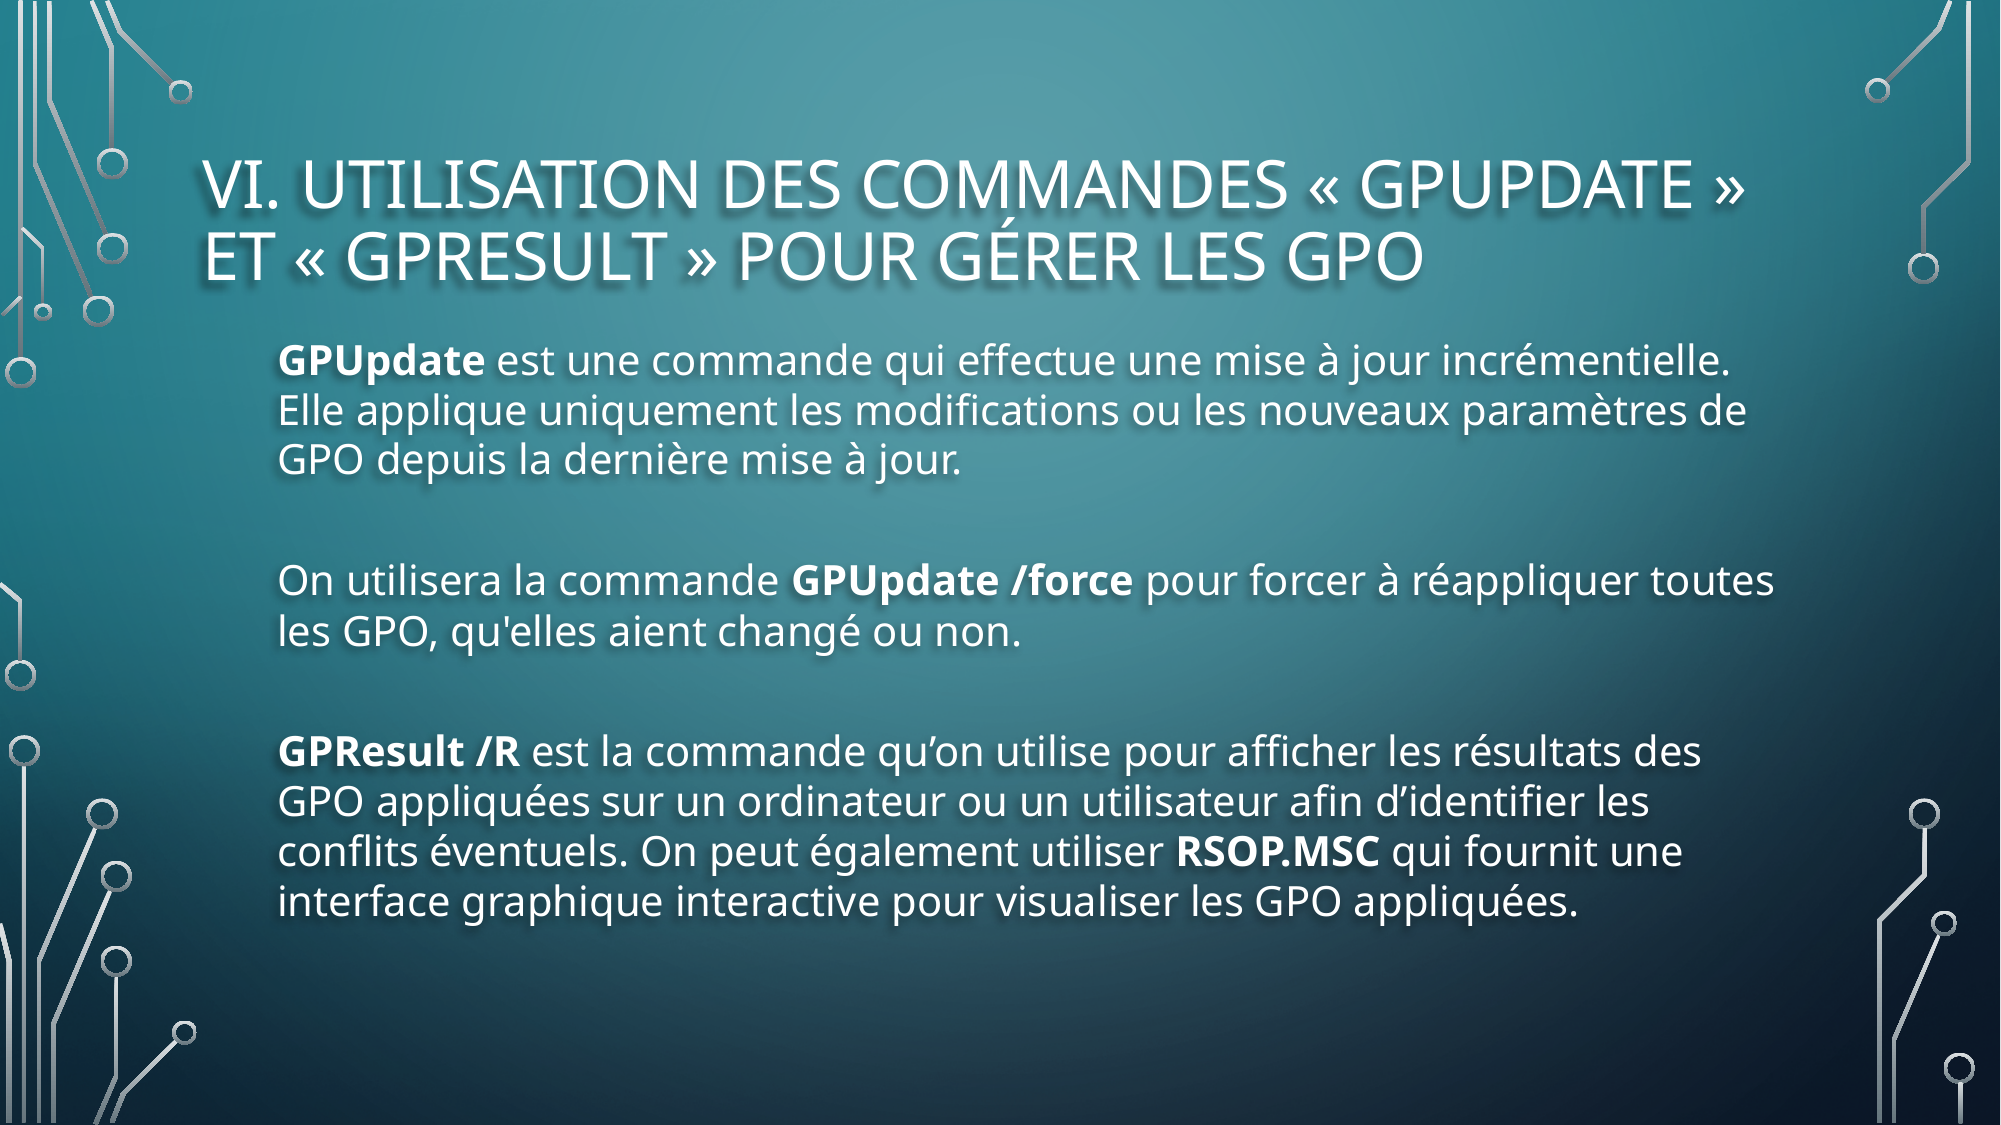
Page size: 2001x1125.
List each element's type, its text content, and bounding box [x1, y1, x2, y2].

list GPUpdate est une commande qui effectue une mise à jour incrémentielle. Elle applique uniquement les modifications ou les nouveaux paramètres de GPO depuis la dernière mise à jour. On utilisera la commande GPUpdate /force pour forcer à réappliquer toutes les GPO, qu'elles aient changé ou non. GPResult /R est la commande qu’on utilise pour afficher les résultats des GPO appliquées sur un ordinateur ou un utilisateur afin d’identifier les conflits éventuels. On peut également utiliser RSOP.MSC qui fournit une interface graphique interactive pour visualiser les GPO appliquées. [187, 325, 1813, 968]
title Vi. Utilisation des commandes « gpupdate » et « gpresult » pour gérer les GPO [187, 101, 1813, 325]
